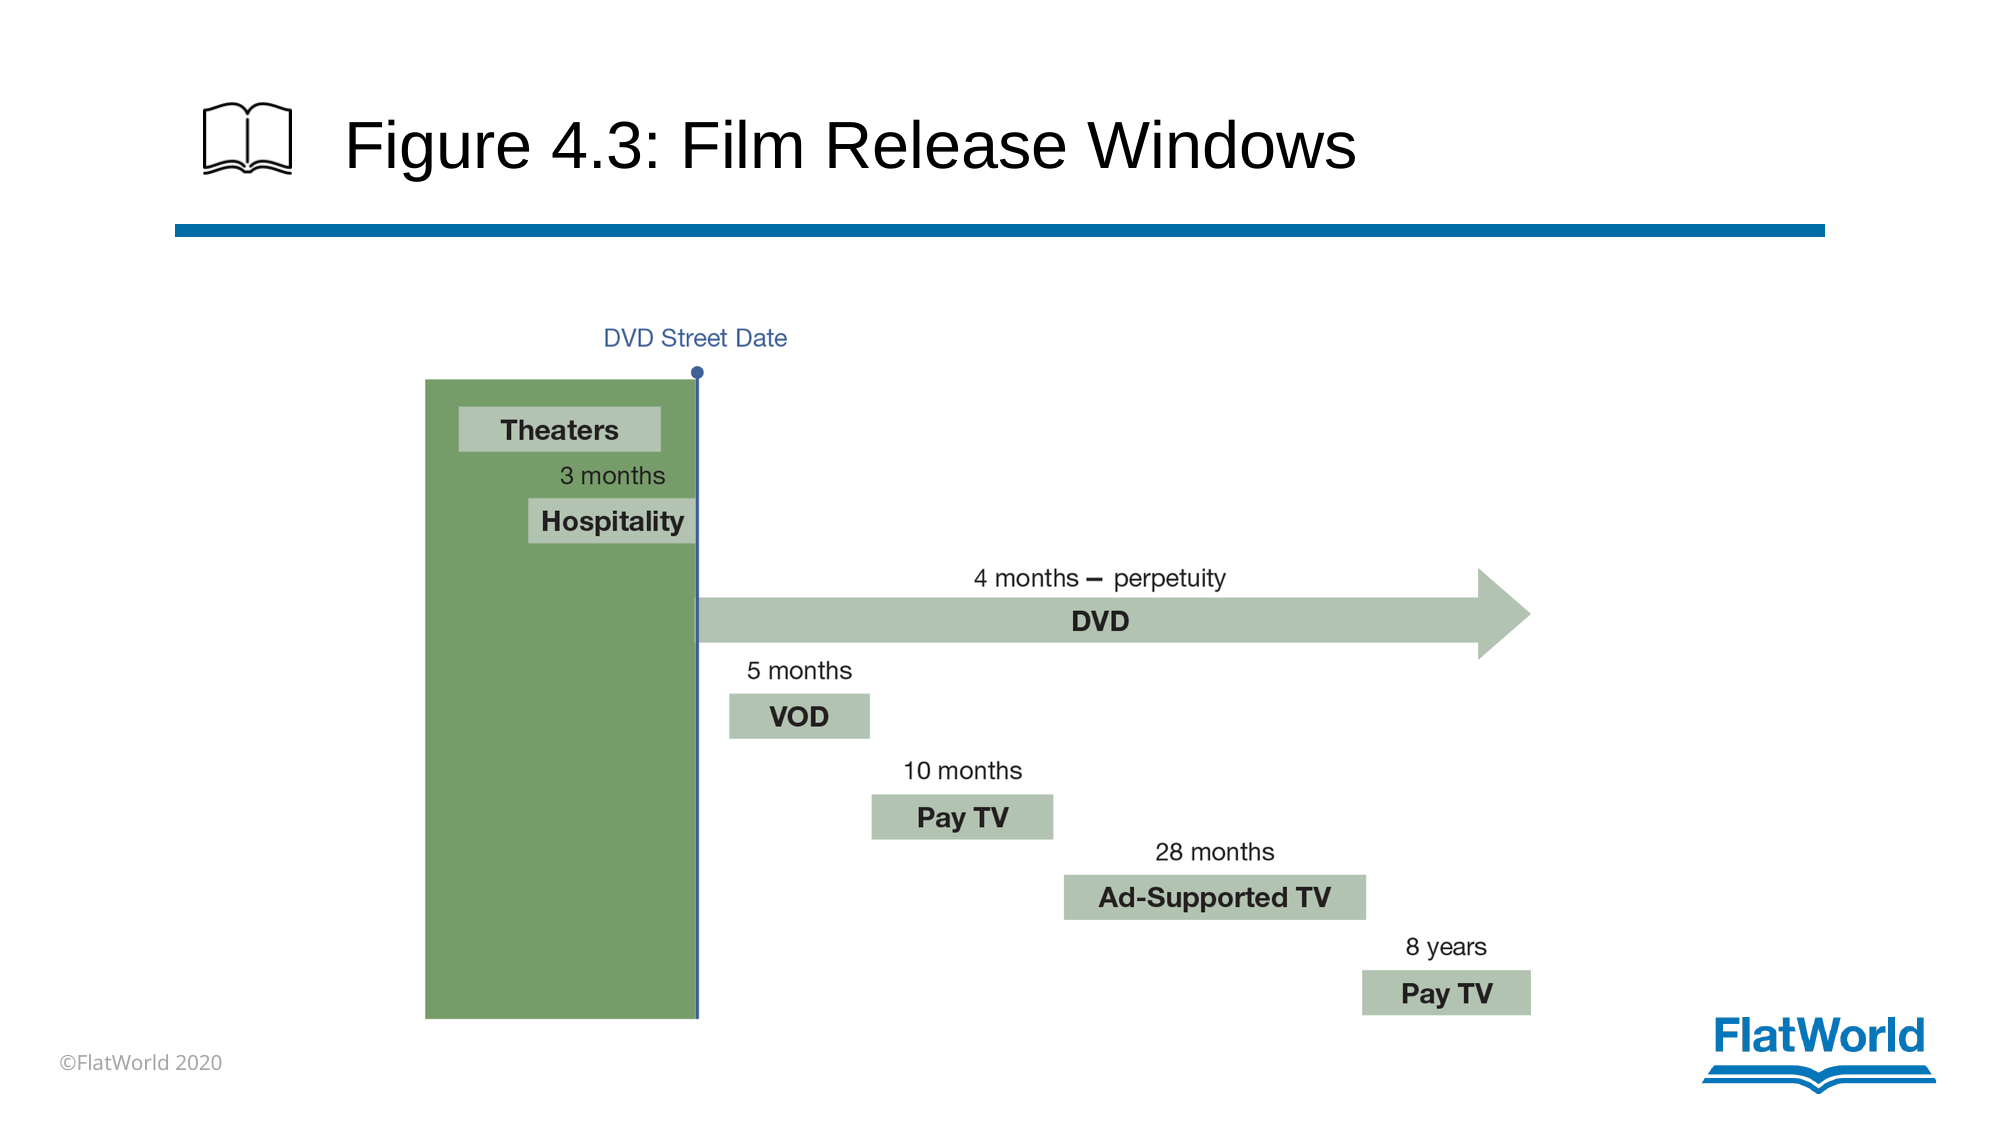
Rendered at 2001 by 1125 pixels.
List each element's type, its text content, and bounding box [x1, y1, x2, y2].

text_box Figure 4.3: Film Release Windows [329, 103, 1960, 199]
picture [203, 94, 292, 183]
picture [350, 278, 1649, 1069]
